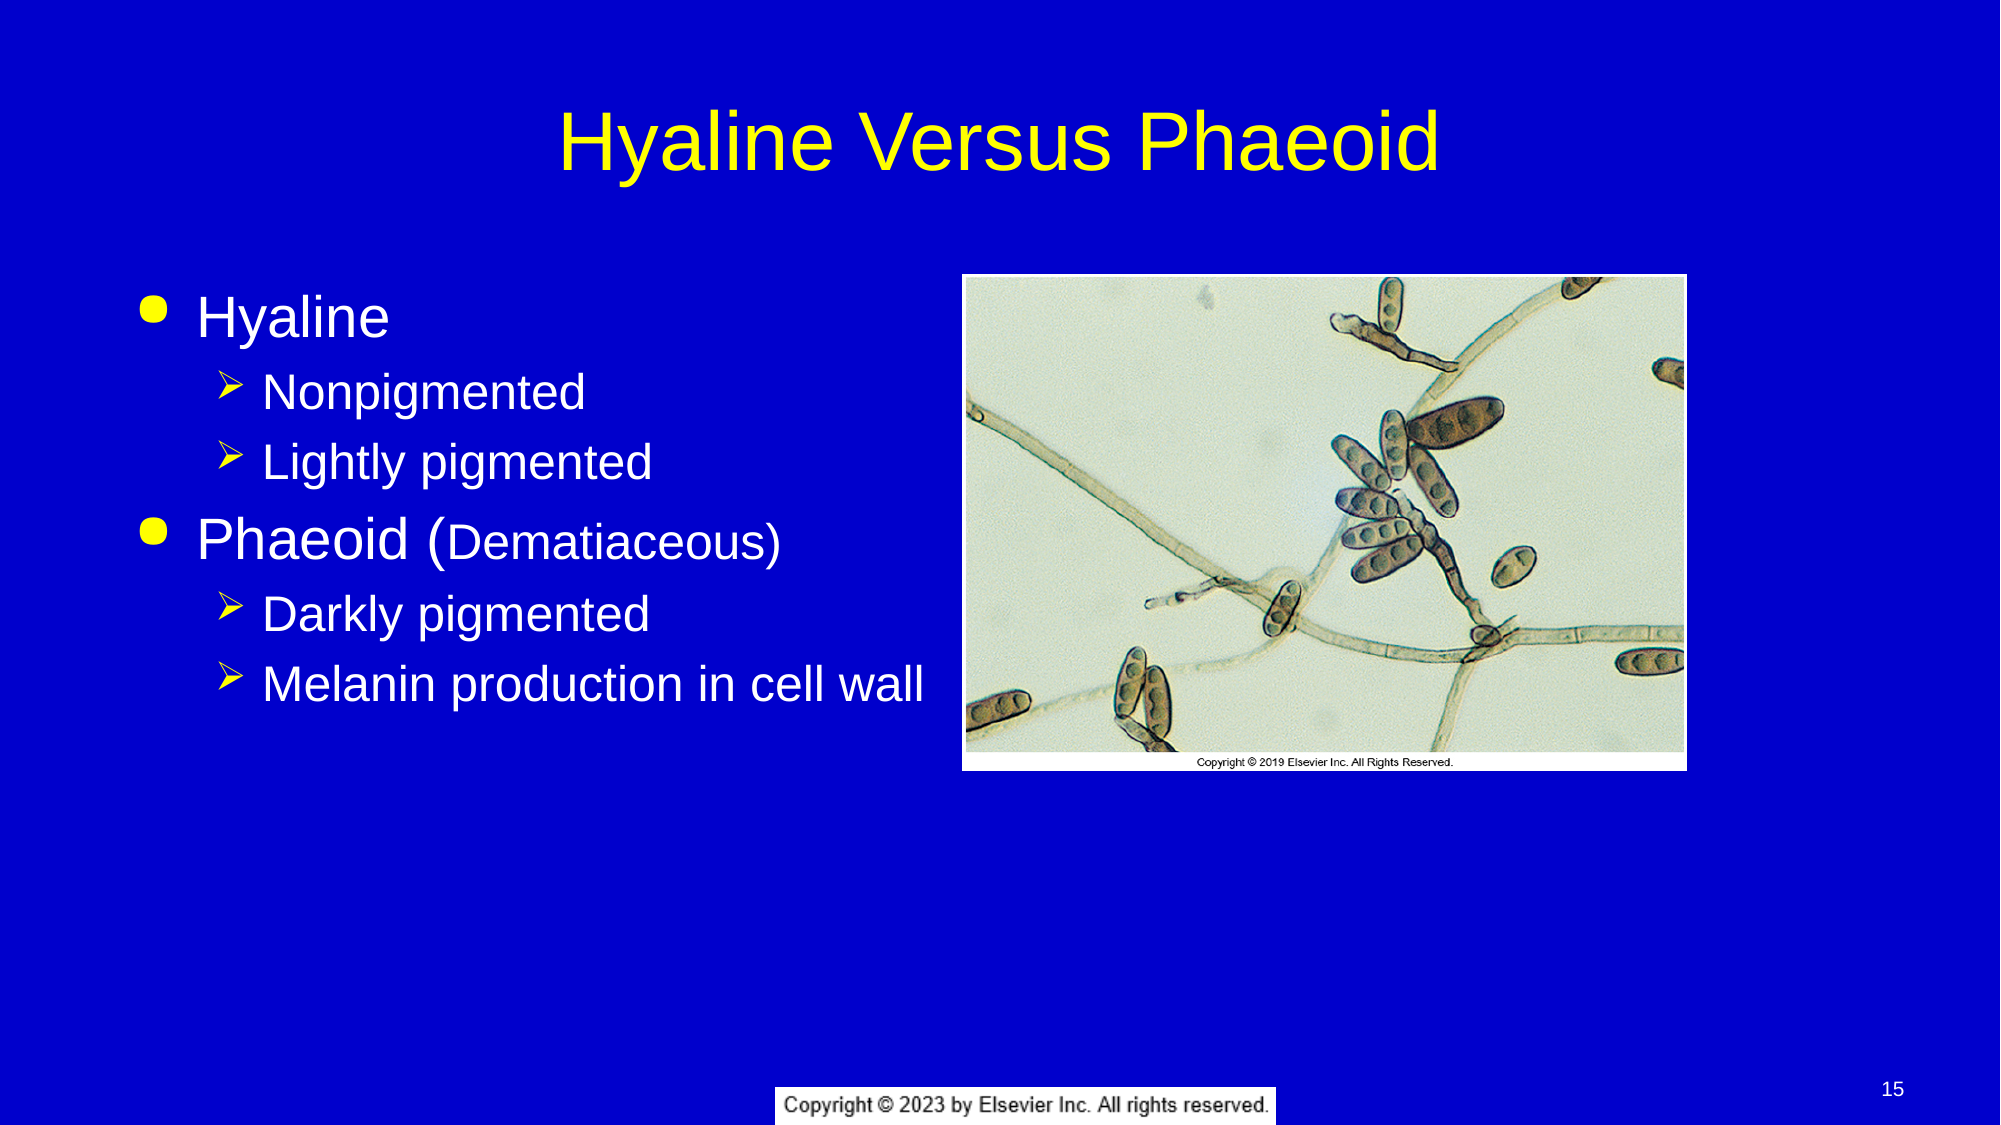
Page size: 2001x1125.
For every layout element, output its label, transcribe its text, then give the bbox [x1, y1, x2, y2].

picture [775, 1087, 1276, 1125]
picture [962, 274, 1687, 771]
title Hyaline Versus Phaeoid [149, 37, 1851, 238]
list Hyaline Nonpigmented Lightly pigmented Phaeoid (Dematiaceous) Darkly pigmented Melanin production in cell wall [124, 271, 976, 987]
